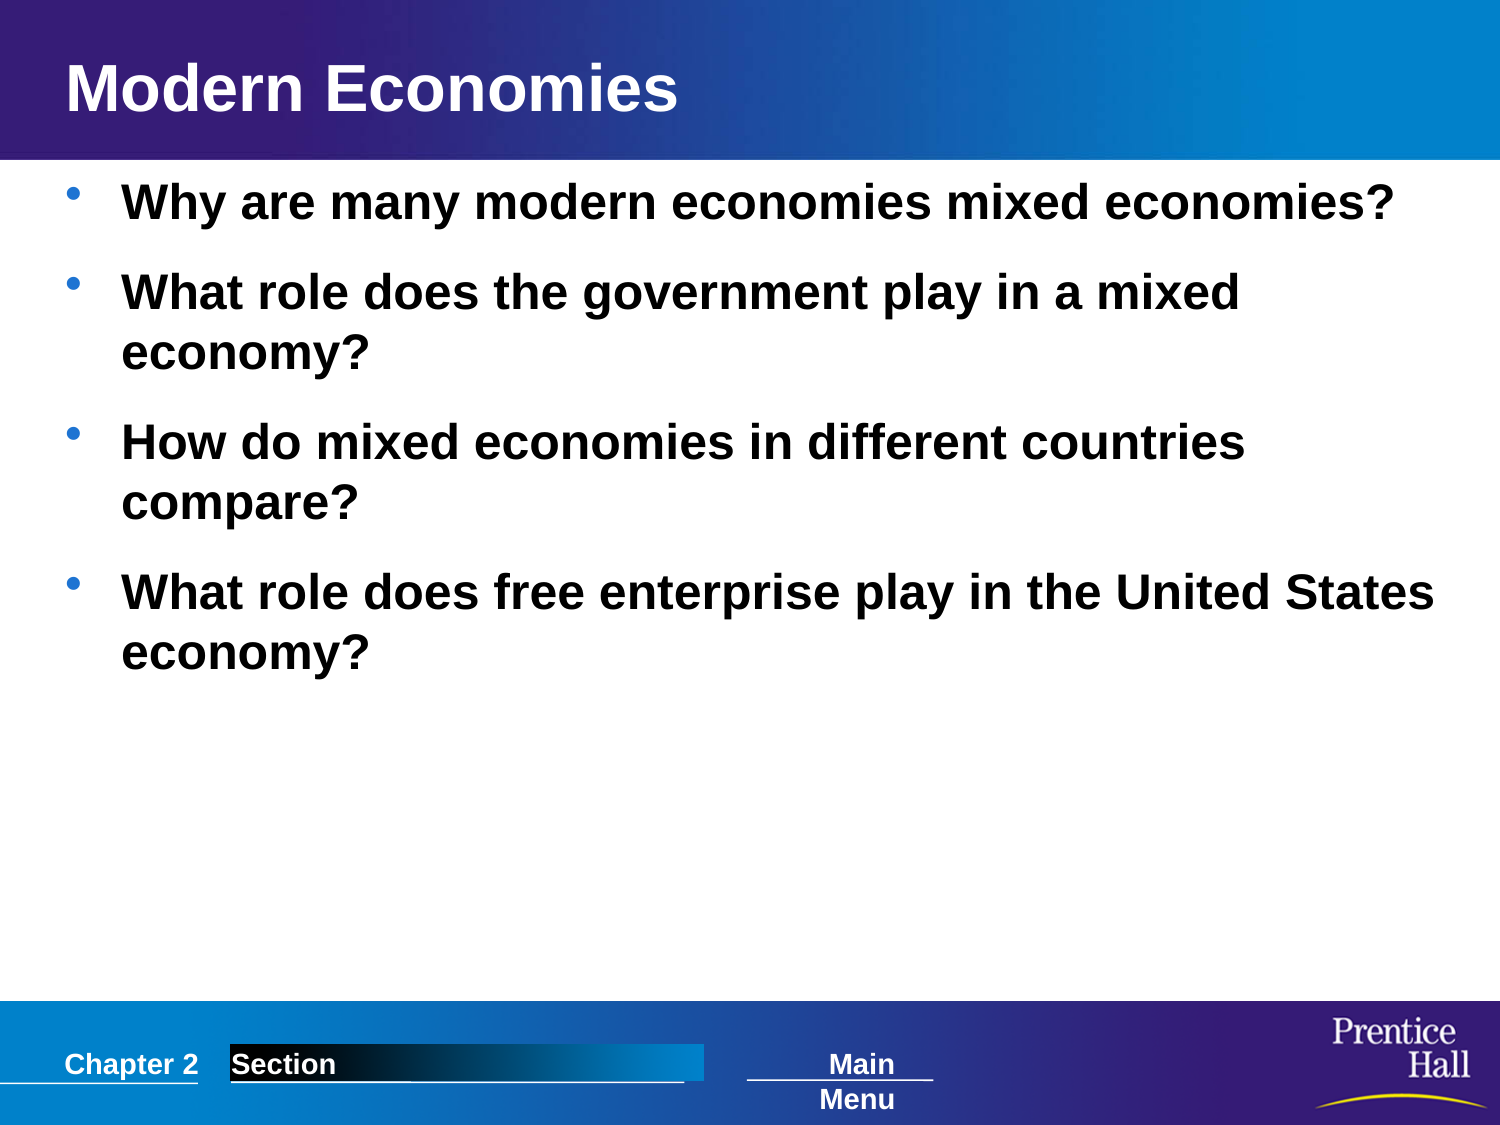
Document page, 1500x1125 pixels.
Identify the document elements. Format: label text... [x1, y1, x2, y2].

picture [0, 0, 1500, 160]
list Why are many modern economies mixed economies? What role does the government play in a mixed economy? How do mixed economies in different countries compare? What role does free enterprise play in the United States economy? [50, 162, 1463, 474]
title Modern Economies [50, 31, 1425, 150]
picture [230, 1044, 704, 1081]
